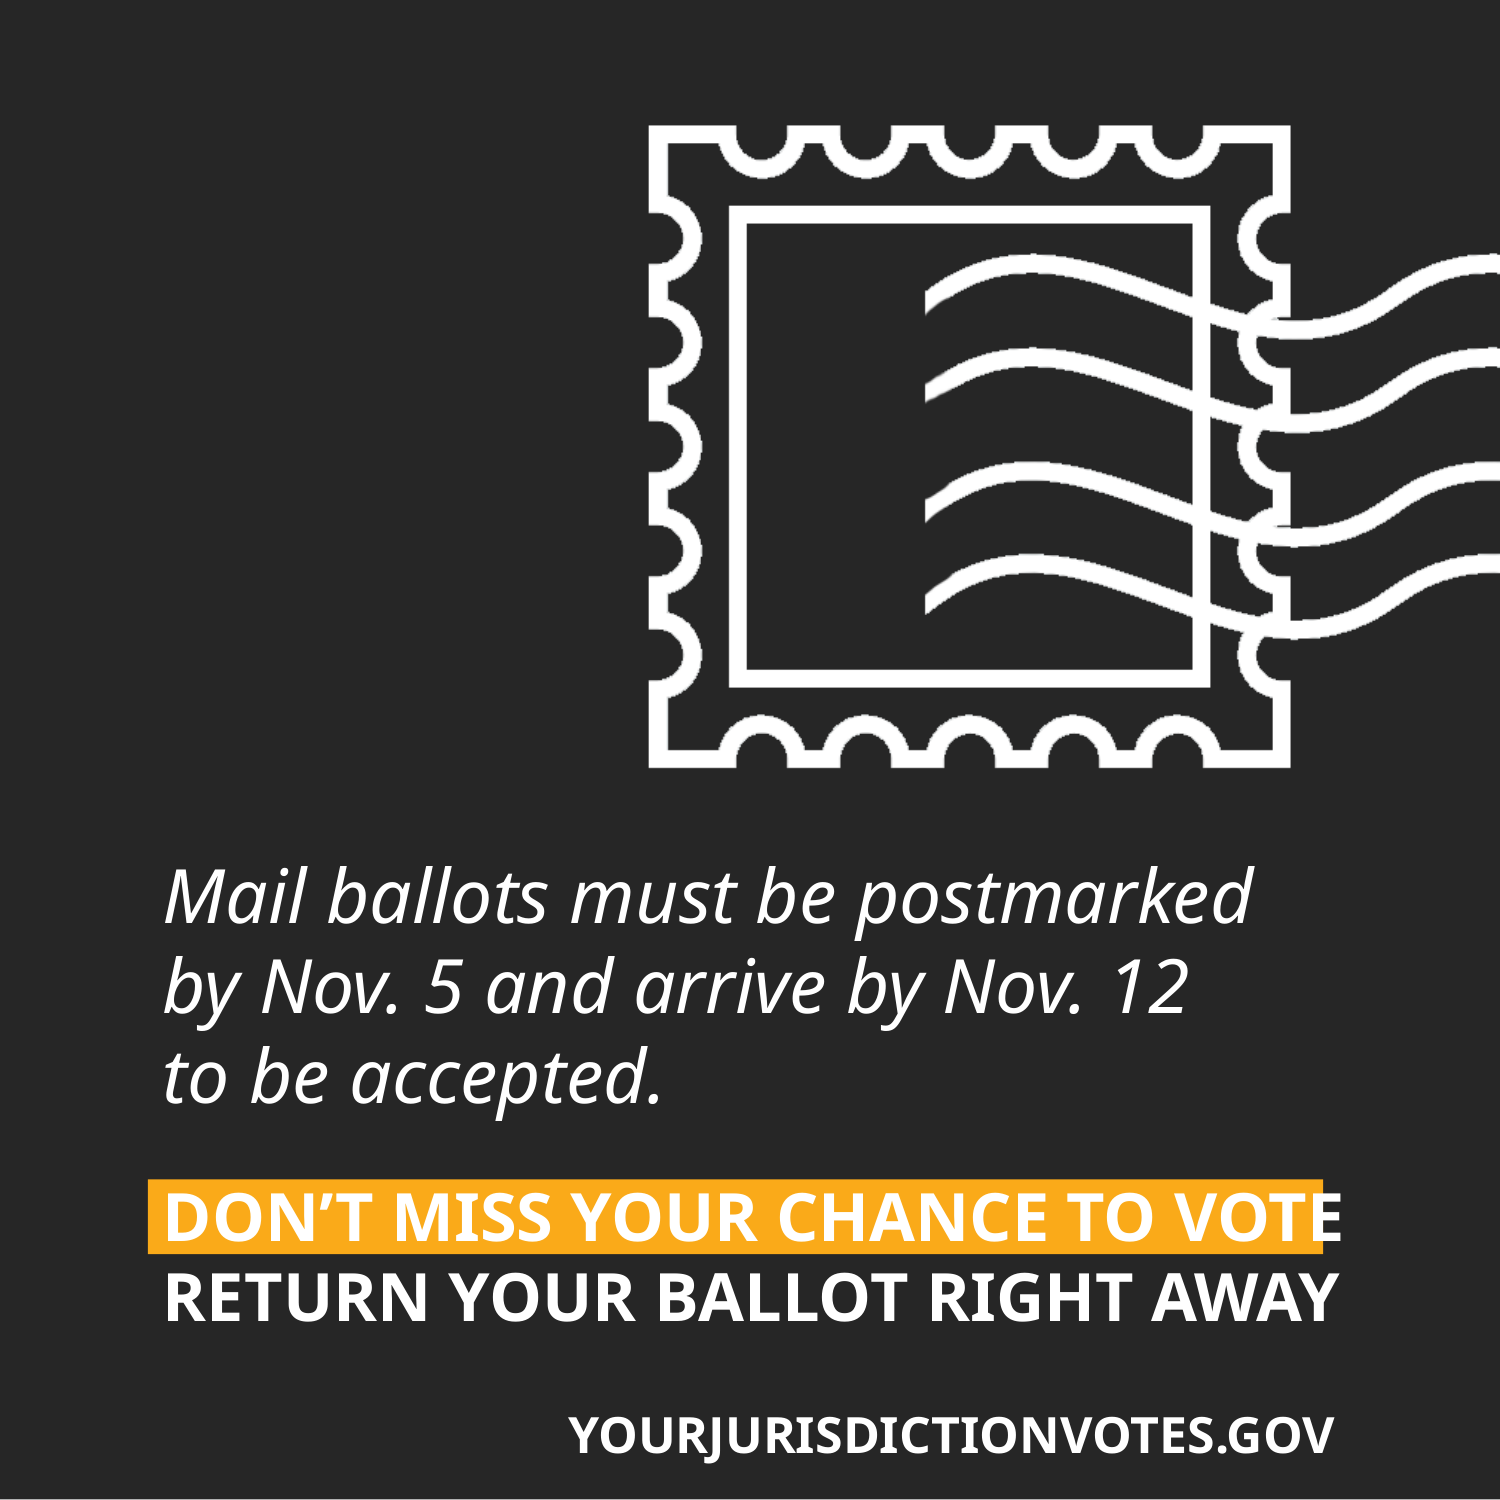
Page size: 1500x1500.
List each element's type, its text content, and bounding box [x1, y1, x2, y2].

text_box DON’T MISS YOUR CHANCE TO VOTE RETURN YOUR BALLOT RIGHT AWAY [147, 1166, 1500, 1342]
picture [597, 84, 1500, 792]
text_box [0, 0, 1500, 1500]
text_box YOURJURISDICTIONVOTES.GOV [553, 1396, 1500, 1472]
text_box Mail ballots must be postmarked by Nov. 5 and arrive by Nov. 12 to be accepted. [147, 841, 1500, 1127]
